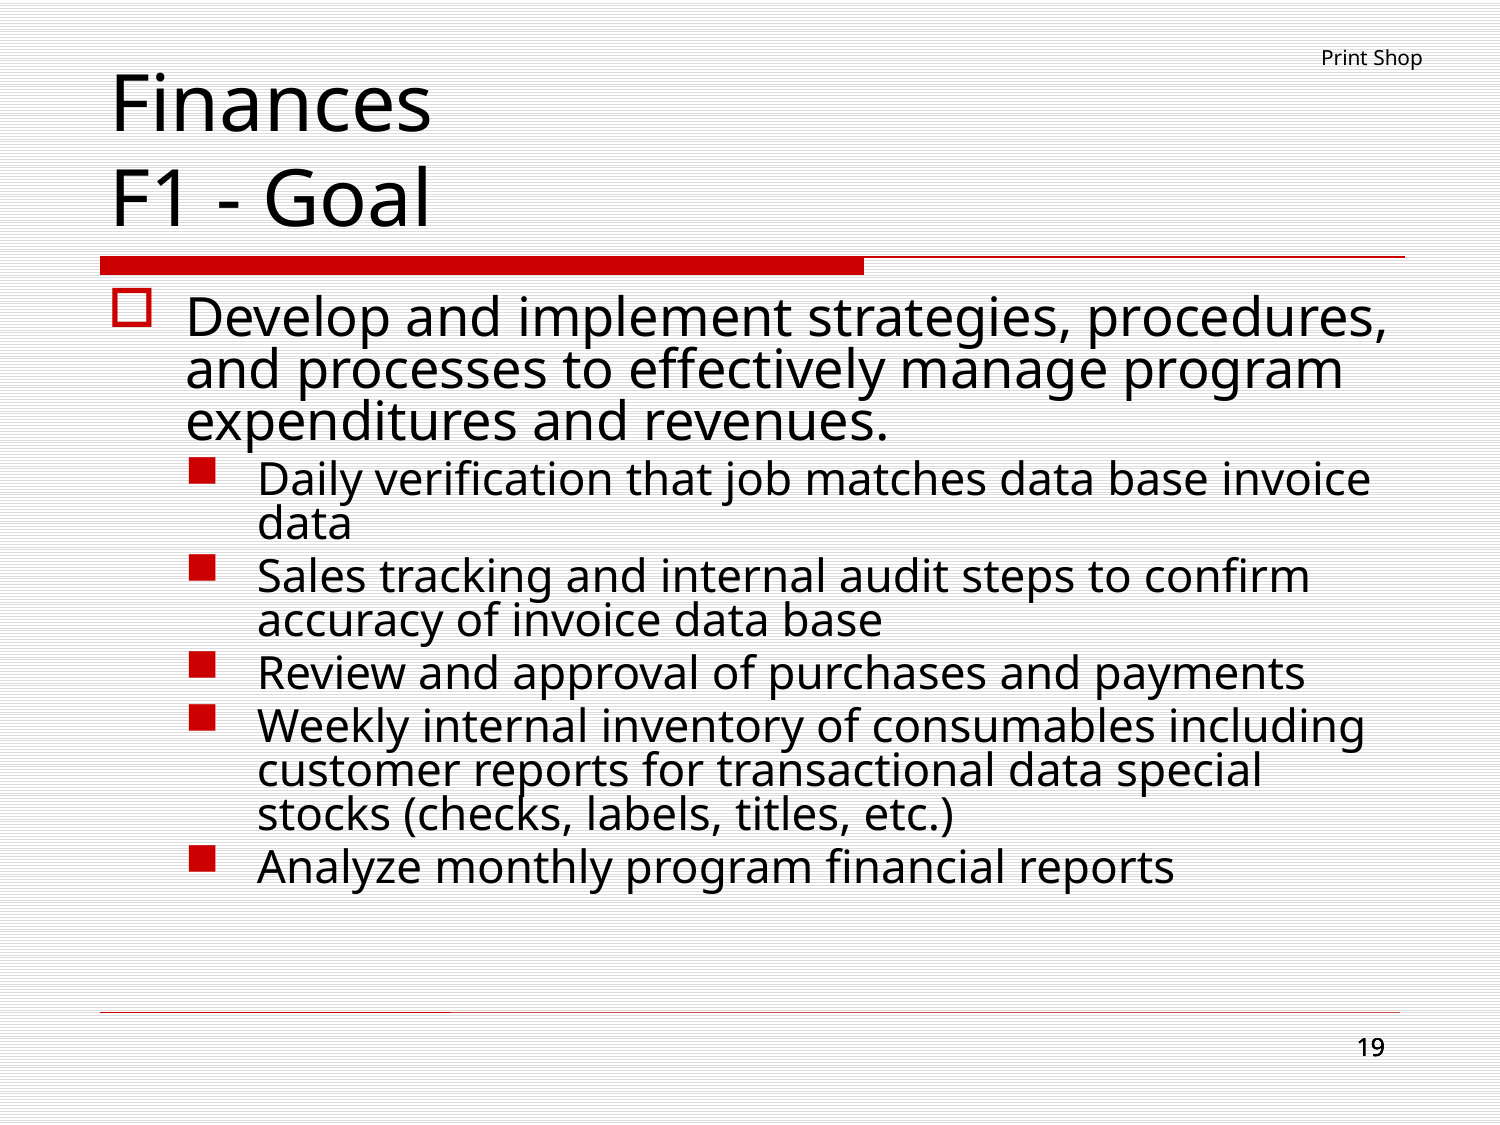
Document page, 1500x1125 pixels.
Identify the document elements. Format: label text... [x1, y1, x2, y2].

list Develop and implement strategies, procedures, and processes to effectively manage program expenditures and revenues. Daily verification that job matches data base invoice data Sales tracking and internal audit steps to confirm accuracy of invoice data base Review and approval of purchases and payments Weekly internal inventory of consumables including customer reports for transactional data special stocks (checks, labels, titles, etc.) Analyze monthly program financial reports [92, 287, 1406, 1026]
title Finances F1 - Goal [93, 49, 1407, 250]
text_box 19 [1074, 1026, 1400, 1103]
text_box Print Shop [1100, 37, 1438, 78]
